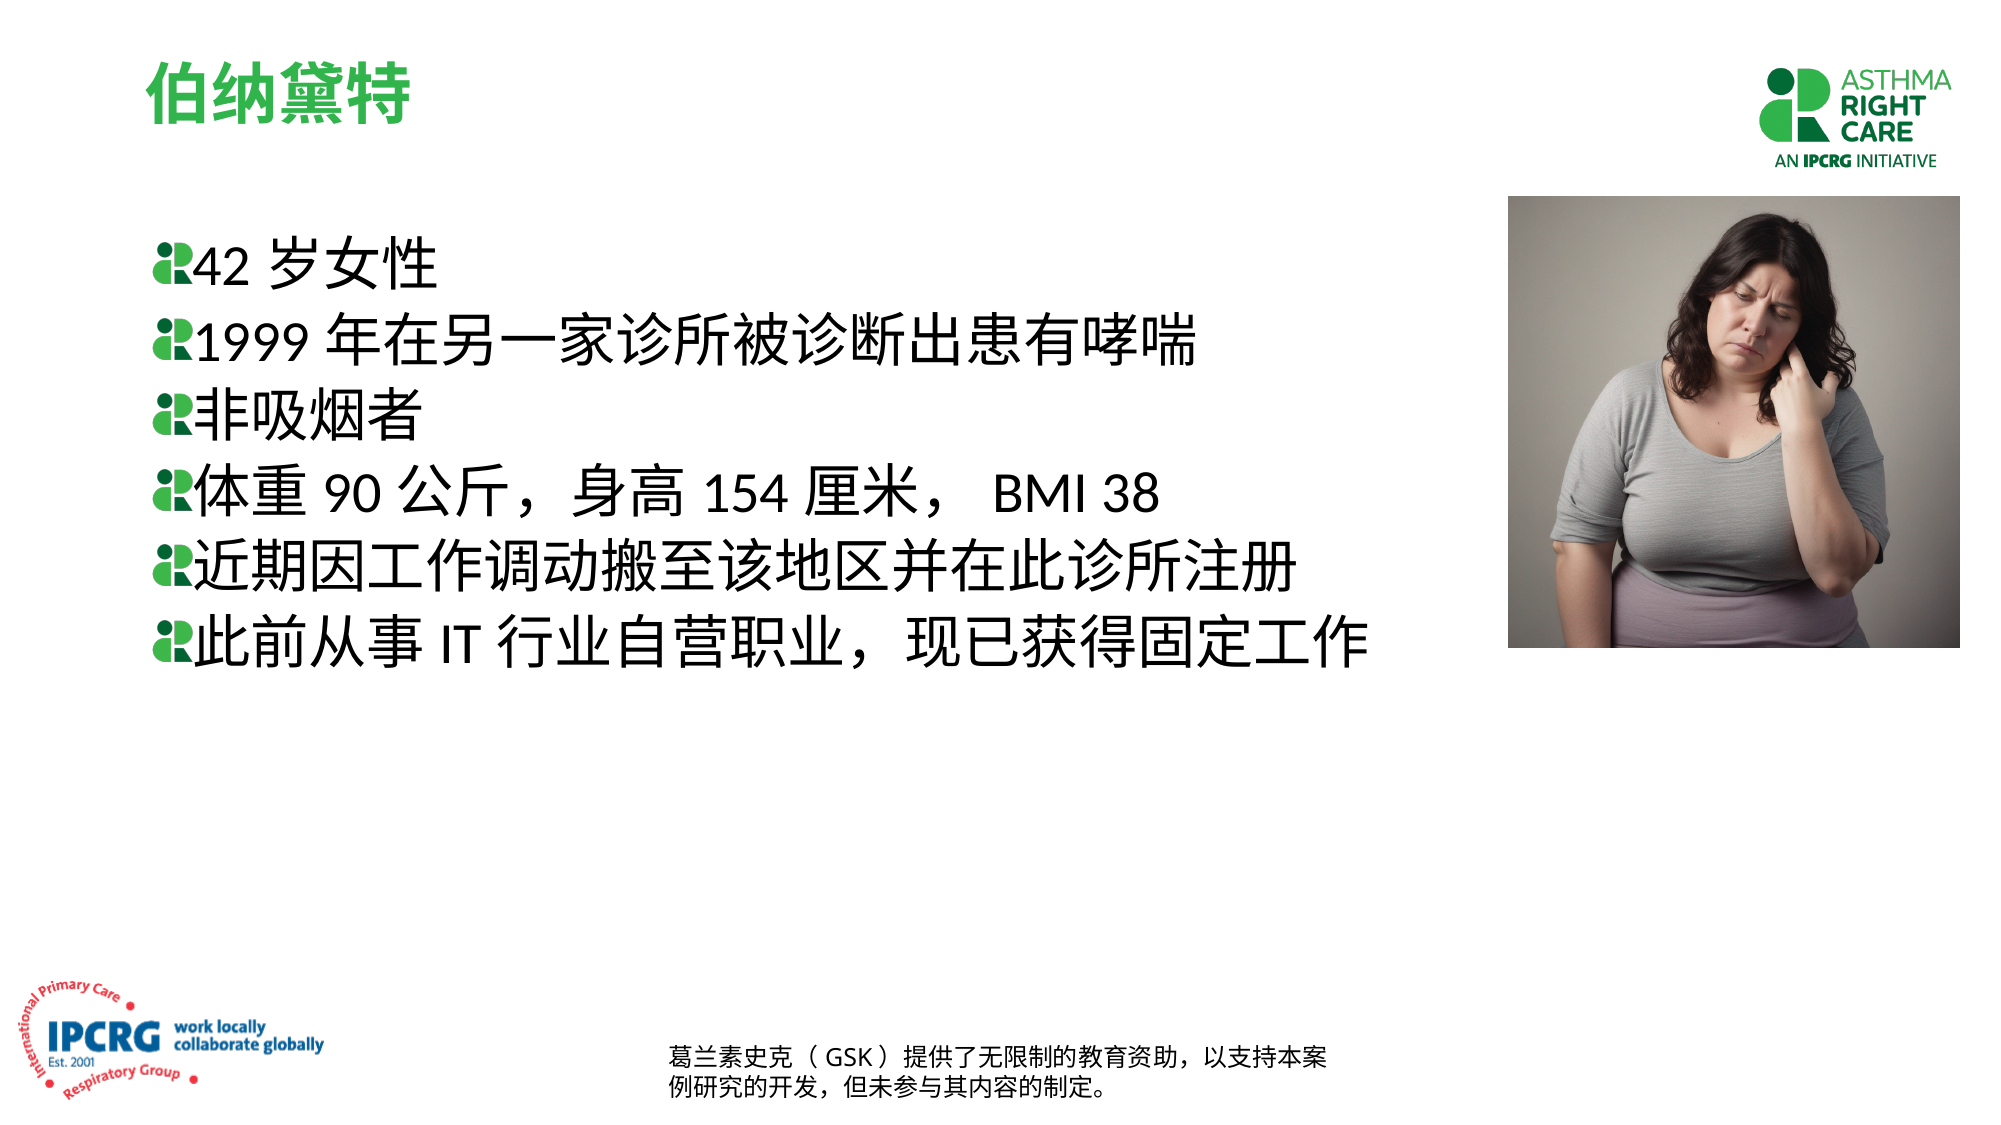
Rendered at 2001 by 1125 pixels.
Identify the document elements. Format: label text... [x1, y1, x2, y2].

picture [152, 469, 194, 511]
title 伯纳黛特 [136, 52, 1642, 182]
picture [18, 981, 324, 1100]
picture [1508, 196, 1961, 648]
picture [152, 318, 194, 360]
text_box 42岁女性 1999年在另一家诊所被诊断出患有哮喘 非吸烟者 体重90公斤，身高154厘米，BMI 38 近期因工作调动搬至该地区并在此诊所注册 此前从事IT行业自营职业，现已获得固定工作 [144, 228, 1855, 684]
picture [152, 620, 194, 662]
picture [152, 544, 194, 586]
picture [1753, 64, 1957, 171]
picture [152, 393, 194, 435]
picture [152, 242, 194, 284]
